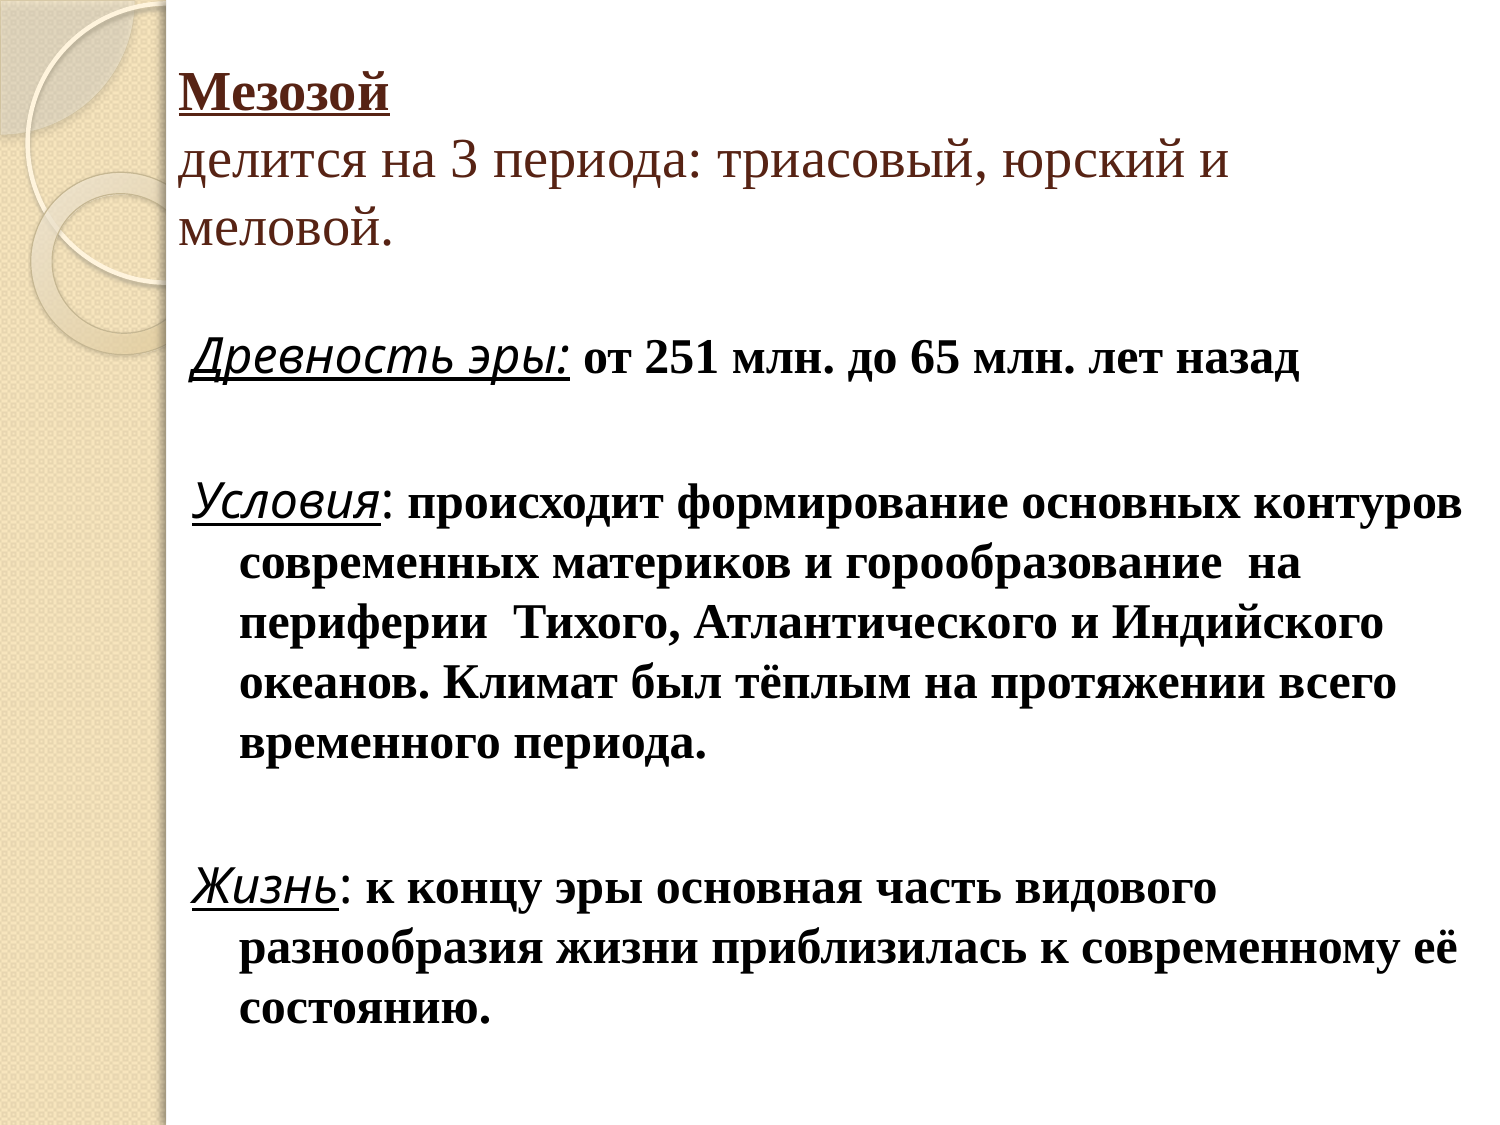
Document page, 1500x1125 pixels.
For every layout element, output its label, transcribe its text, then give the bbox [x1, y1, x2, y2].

list Древность эры: от 251 млн. до 65 млн. лет назад Условия: происходит формирование основных контуров современных материков и горообразование на периферии Тихого, Атлантического и Индийского океанов. Климат был тёплым на протяжении всего временного периода. Жизнь: к концу эры основная часть видового разнообразия жизни приблизилась к современному её состоянию. [164, 316, 1500, 1067]
title Мезозой делится на 3 периода: триасовый, юрский и меловой. [164, 45, 1425, 316]
